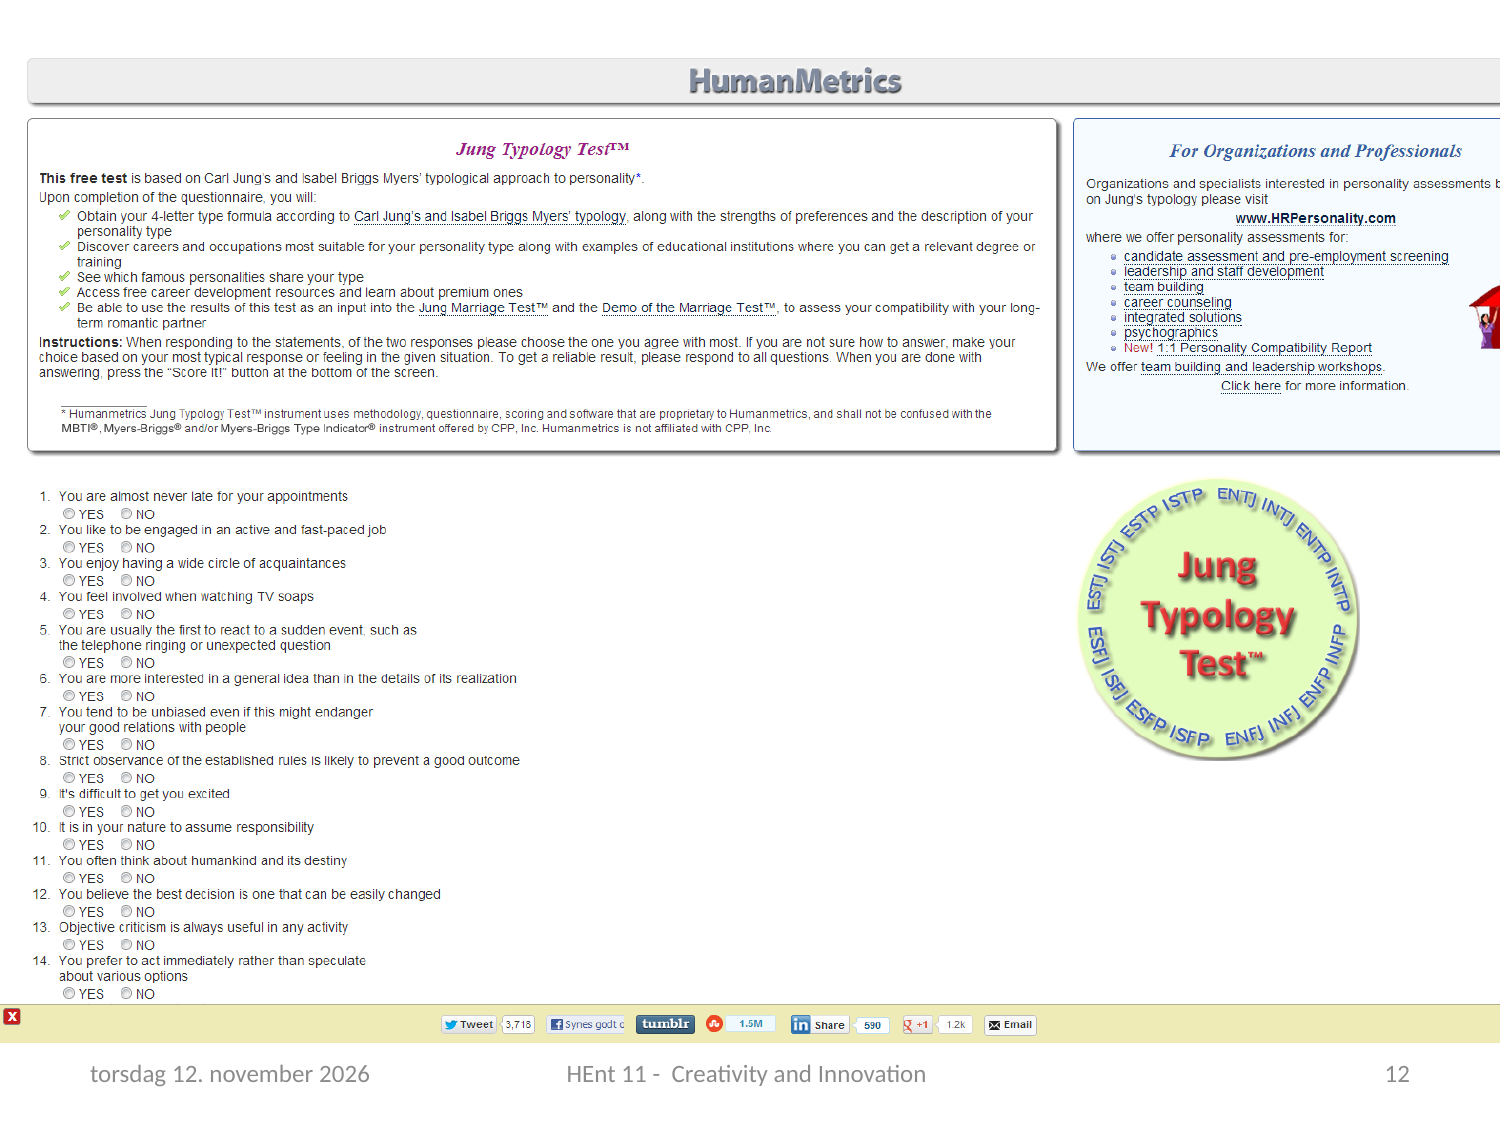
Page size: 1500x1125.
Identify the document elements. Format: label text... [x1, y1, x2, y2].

slide_number 12 [1074, 1051, 1425, 1103]
picture [0, 42, 1500, 1044]
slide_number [75, 1051, 425, 1103]
footer HEnt 11 - Creativity and Innovation [512, 1051, 988, 1103]
